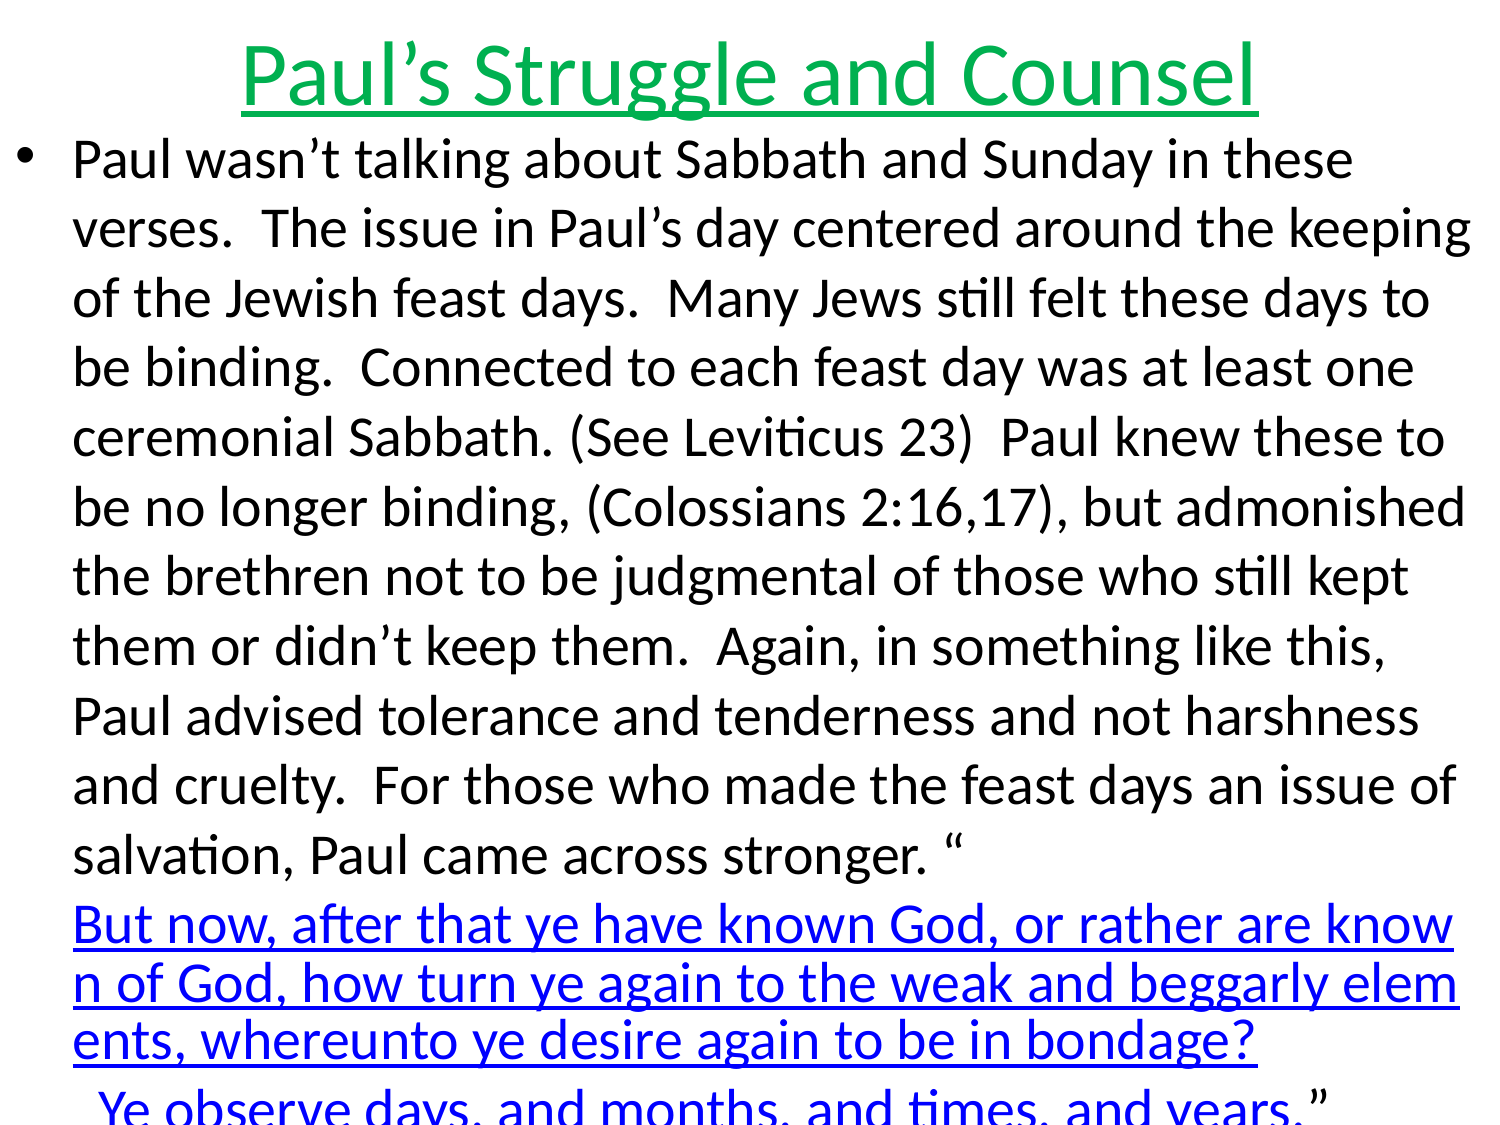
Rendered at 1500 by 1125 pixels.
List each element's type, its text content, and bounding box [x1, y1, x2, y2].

title Paul’s Struggle and Counsel [75, 0, 1425, 112]
list Paul wasn’t talking about Sabbath and Sunday in these verses. The issue in Paul’s day centered around the keeping of the Jewish feast days. Many Jews still felt these days to be binding. Connected to each feast day was at least one ceremonial Sabbath. (See Leviticus 23) Paul knew these to be no longer binding, (Colossians 2:16,17), but admonished the brethren not to be judgmental of those who still kept them or didn’t keep them. Again, in something like this, Paul advised tolerance and tenderness and not harshness and cruelty. For those who made the feast days an issue of salvation, Paul came across stronger. “But now, after that ye have known God, or rather are known of God, how turn ye again to the weak and beggarly elements, whereunto ye desire again to be in bondage? Ye observe days, and months, and times, and years.” Galatians 4:9,10 [0, 112, 1500, 1125]
